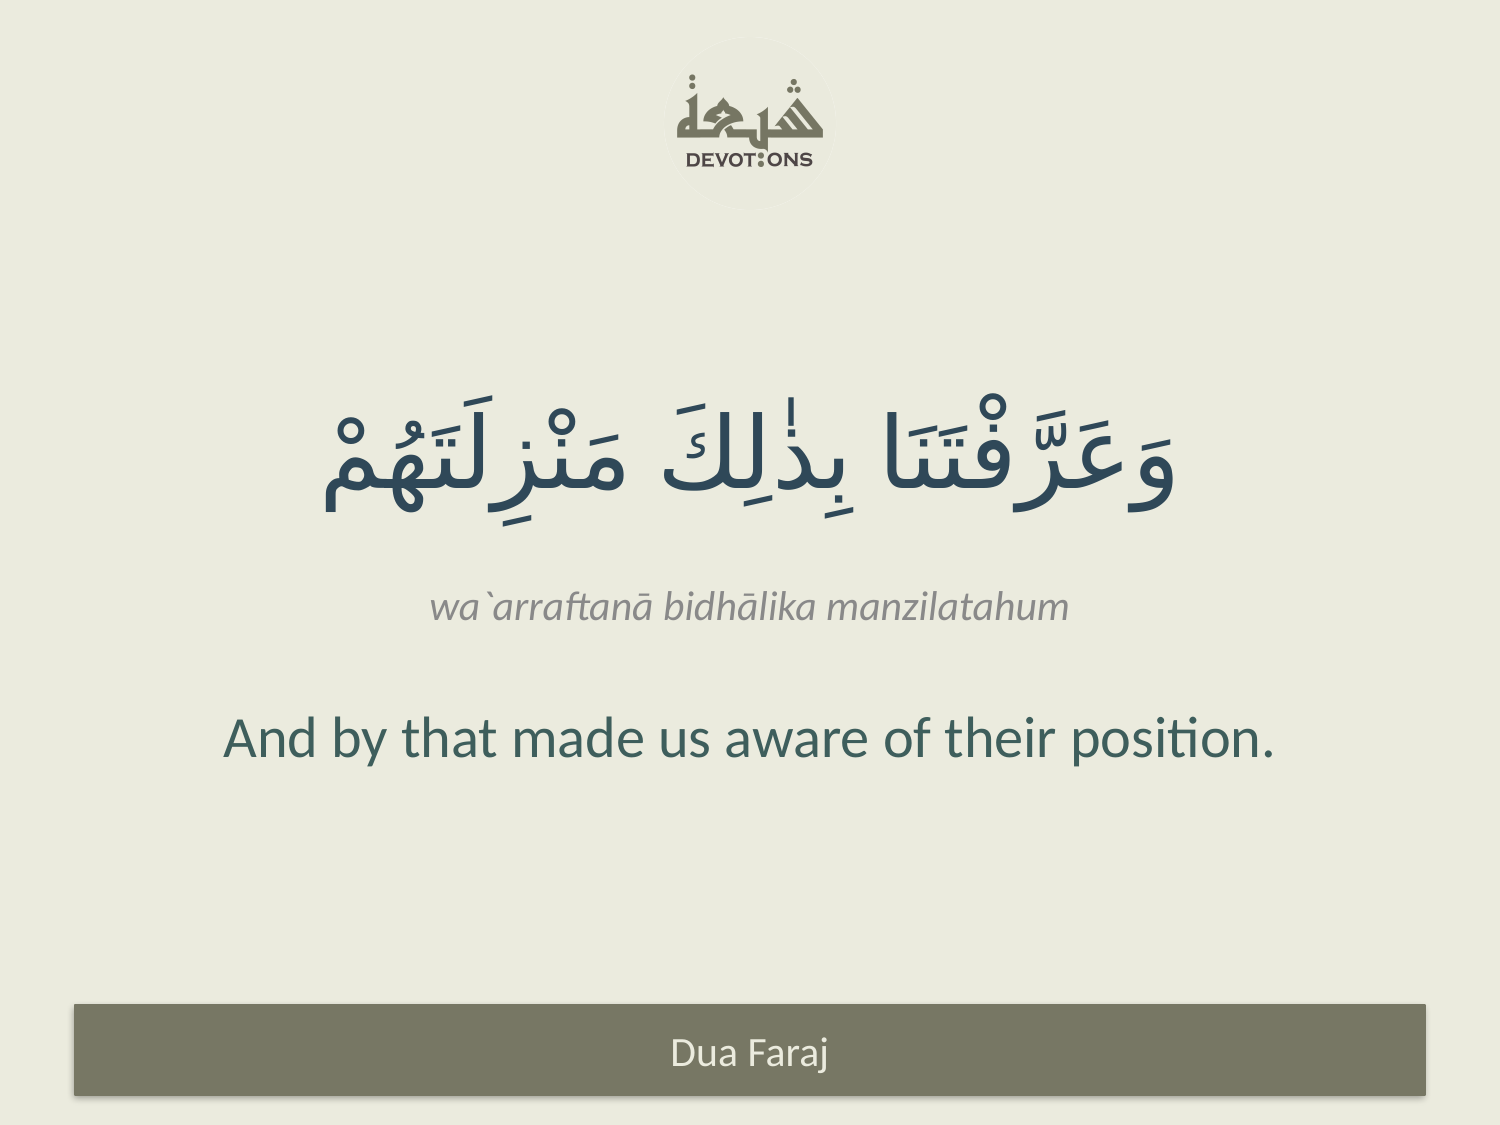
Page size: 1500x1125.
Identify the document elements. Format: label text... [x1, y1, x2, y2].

text_box وَعَرَّفْتَنَا بِذٰلِكَ مَنْزِلَتَهُمْ wa`arraftanā bidhālika manzilatahum And by that made us aware of their position. [74, 381, 1425, 776]
text_box [74, 1004, 1426, 1096]
text_box Dua Faraj [655, 1017, 845, 1083]
picture [656, 29, 844, 218]
